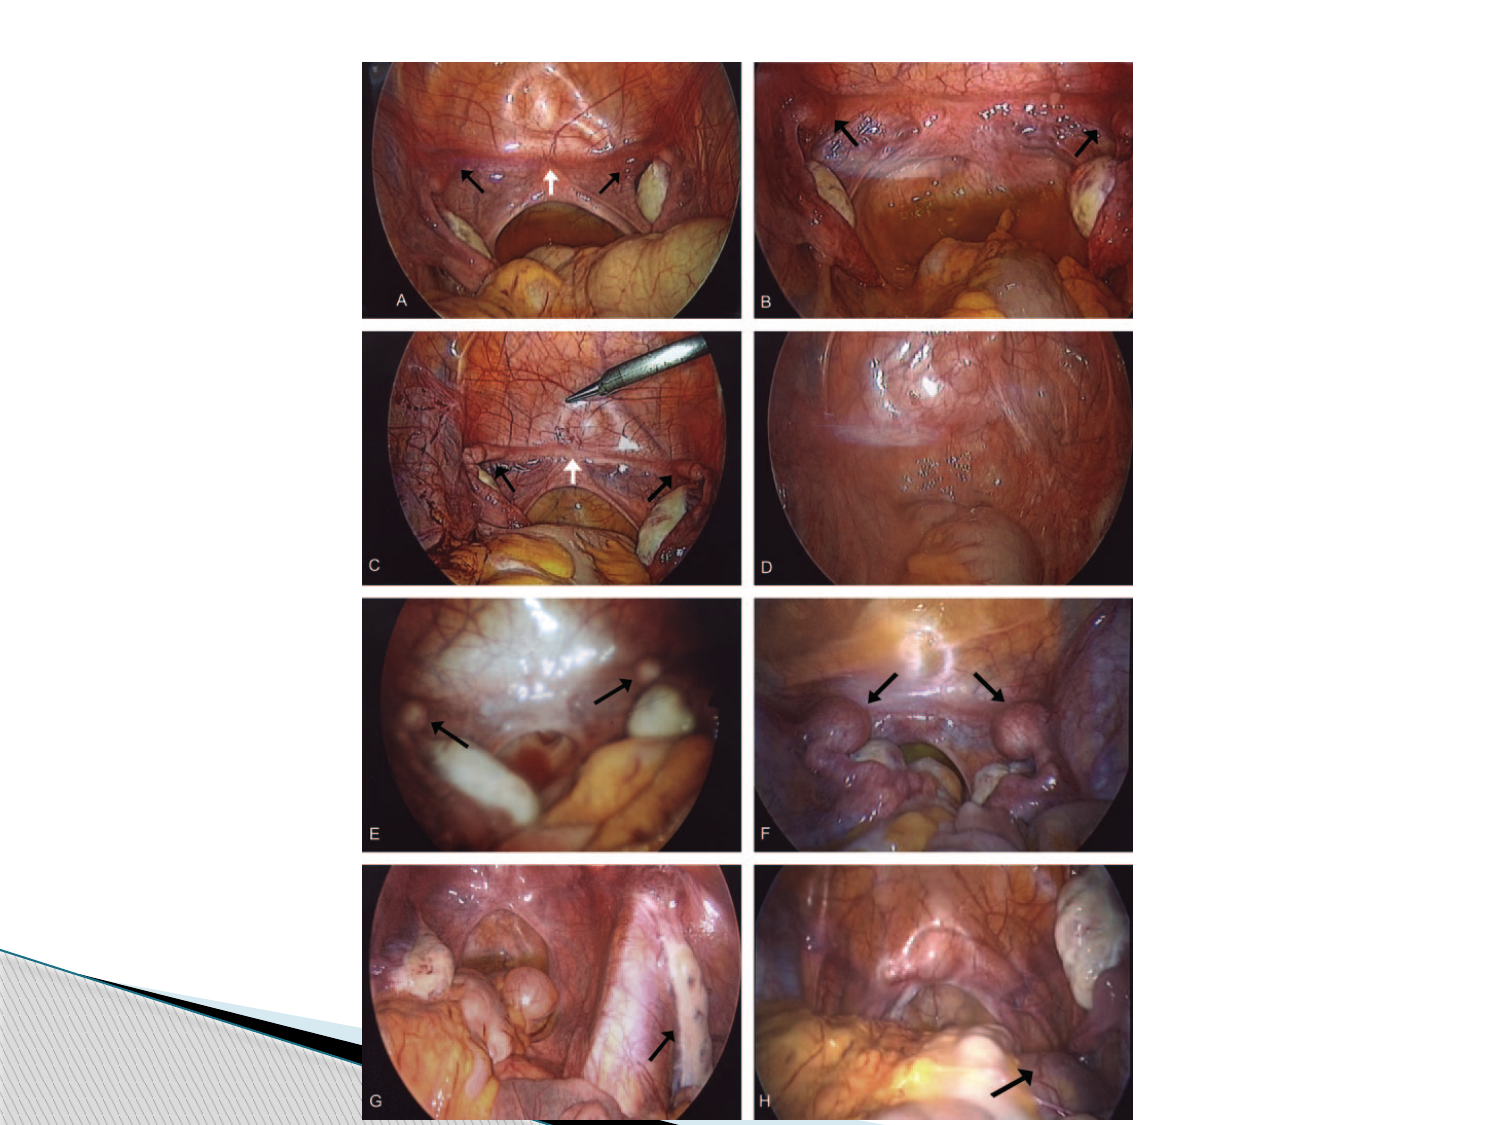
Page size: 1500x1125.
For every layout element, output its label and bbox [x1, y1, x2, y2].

picture [362, 62, 1133, 1120]
